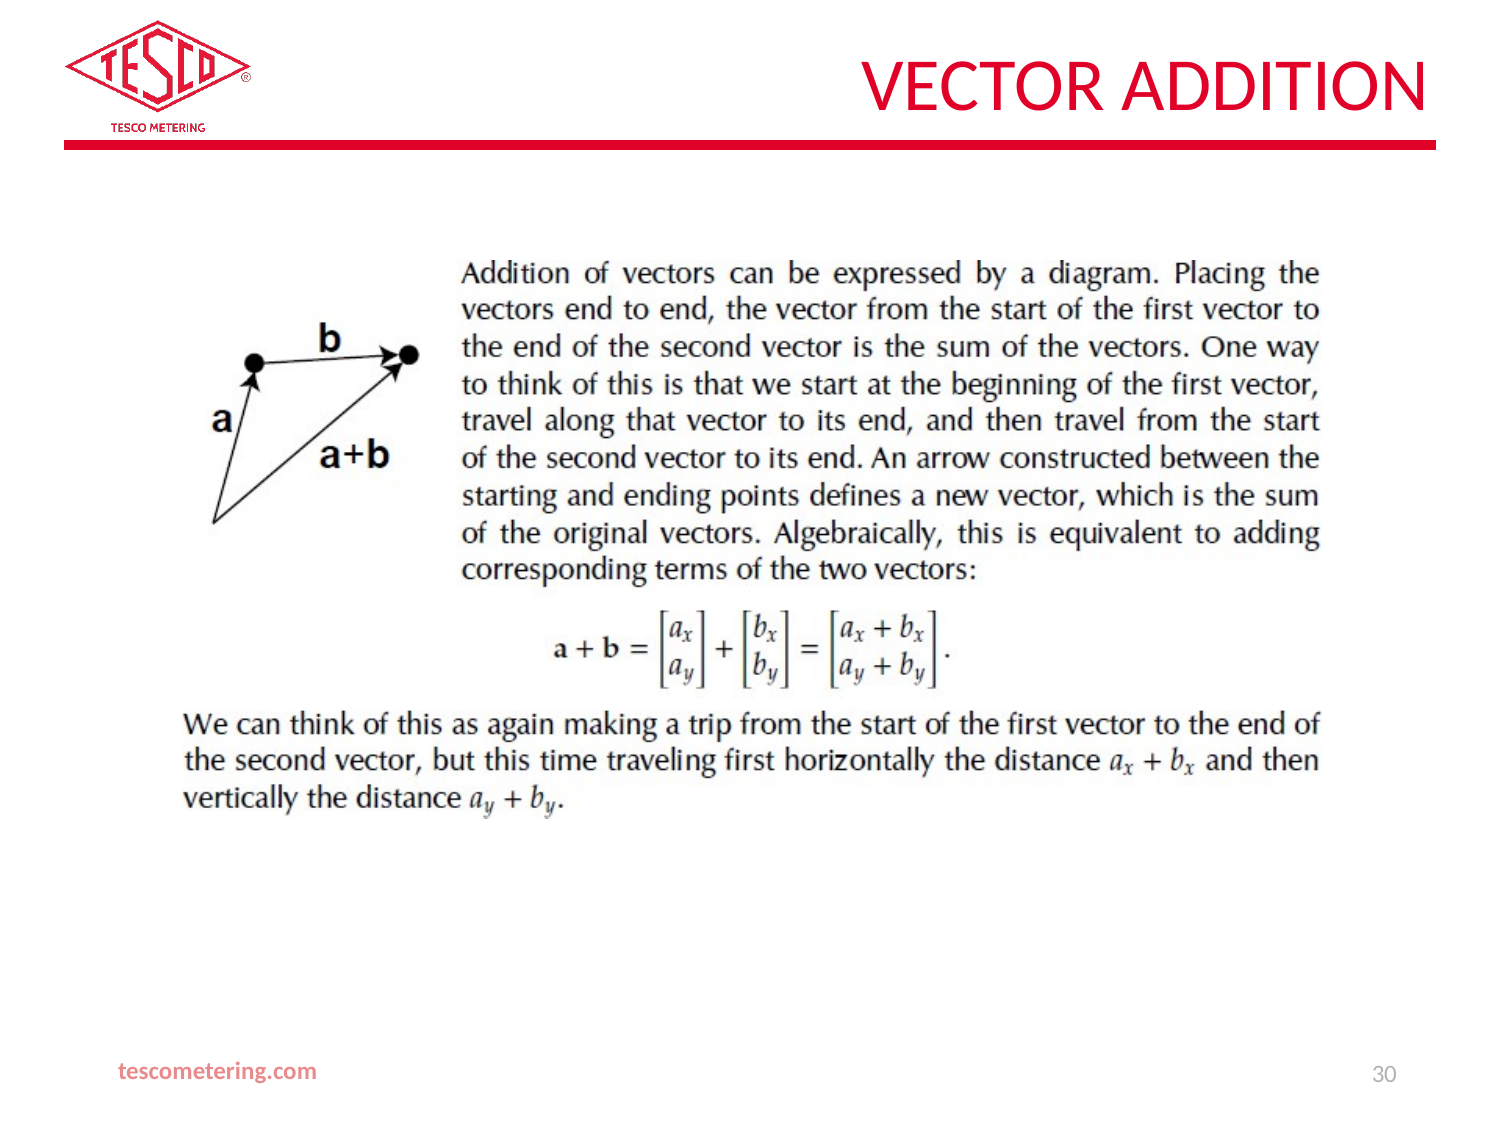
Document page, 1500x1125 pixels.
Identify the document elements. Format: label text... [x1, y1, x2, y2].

footer tescometering.com [103, 1039, 610, 1100]
picture [182, 260, 1322, 819]
slide_number 30 [1059, 746, 1397, 1125]
picture [64, 20, 251, 135]
title Vector Addition [287, 0, 1429, 175]
